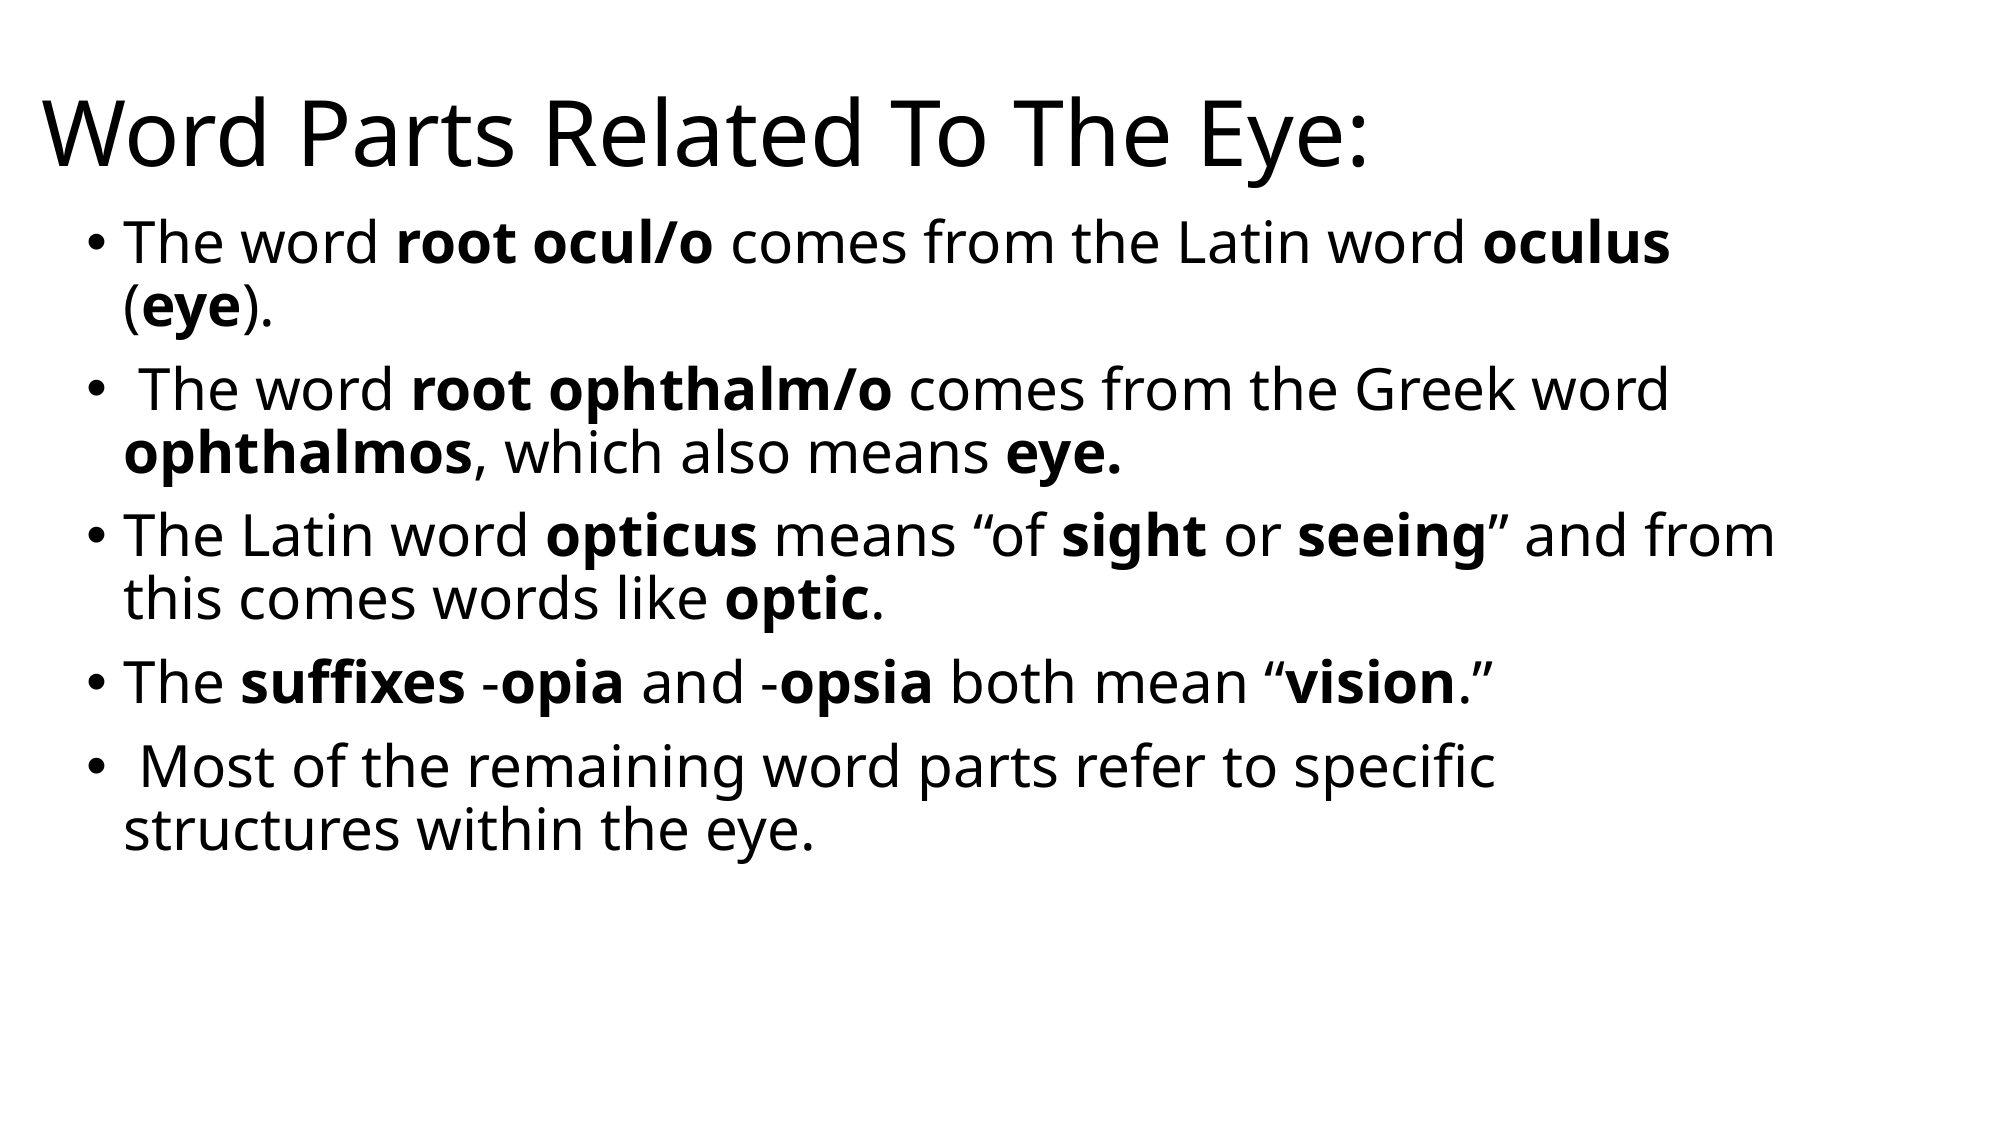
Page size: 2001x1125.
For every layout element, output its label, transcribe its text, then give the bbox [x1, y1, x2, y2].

list The word root ocul/o comes from the Latin word oculus (eye). The word root ophthalm/o comes from the Greek word ophthalmos, which also means eye. The Latin word opticus means “of sight or seeing” and from this comes words like optic. The suffixes -opia and -opsia both mean “vision.” Most of the remaining word parts refer to specific structures within the eye. [71, 205, 1797, 920]
title Word Parts Related To The Eye: [26, 28, 1752, 246]
